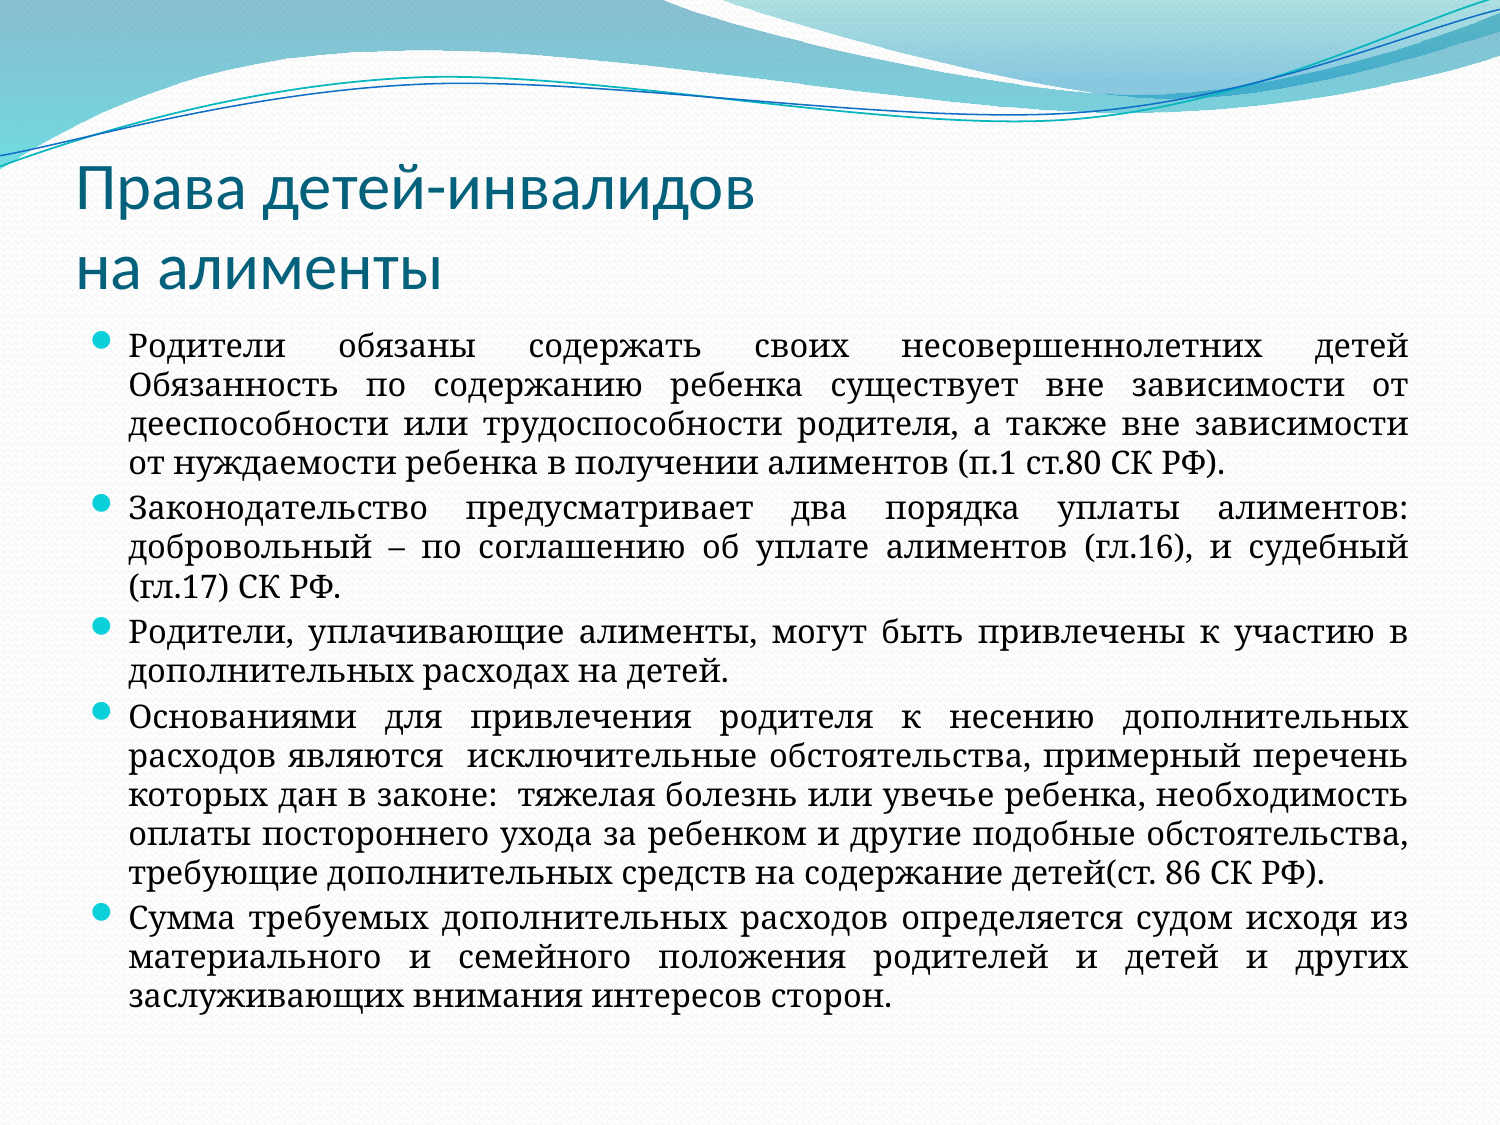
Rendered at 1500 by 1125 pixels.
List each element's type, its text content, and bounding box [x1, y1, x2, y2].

list Родители обязаны содержать своих несовершеннолетних детей Обязанность по содержанию ребенка существует вне зависимости от дееспособности или трудоспособности родителя, а также вне зависимости от нуждаемости ребенка в получении алиментов (п.1 ст.80 СК РФ). Законодательство предусматривает два порядка уплаты алиментов: добровольный – по соглашению об уплате алиментов (гл.16), и судебный (гл.17) СК РФ. Родители, уплачивающие алименты, могут быть привлечены к участию в дополнительных расходах на детей. Основаниями для привлечения родителя к несению дополнительных расходов являются исключительные обстоятельства, примерный перечень которых дан в законе: тяжелая болезнь или увечье ребенка, необходимость оплаты постороннего ухода за ребенком и другие подобные обстоятельства, требующие дополнительных средств на содержание детей(ст. 86 СК РФ). Сумма требуемых дополнительных расходов определяется судом исходя из материального и семейного положения родителей и детей и других заслуживающих внимания интересов сторон. [75, 317, 1425, 1038]
title Права детей-инвалидов на алименты [75, 115, 1425, 303]
